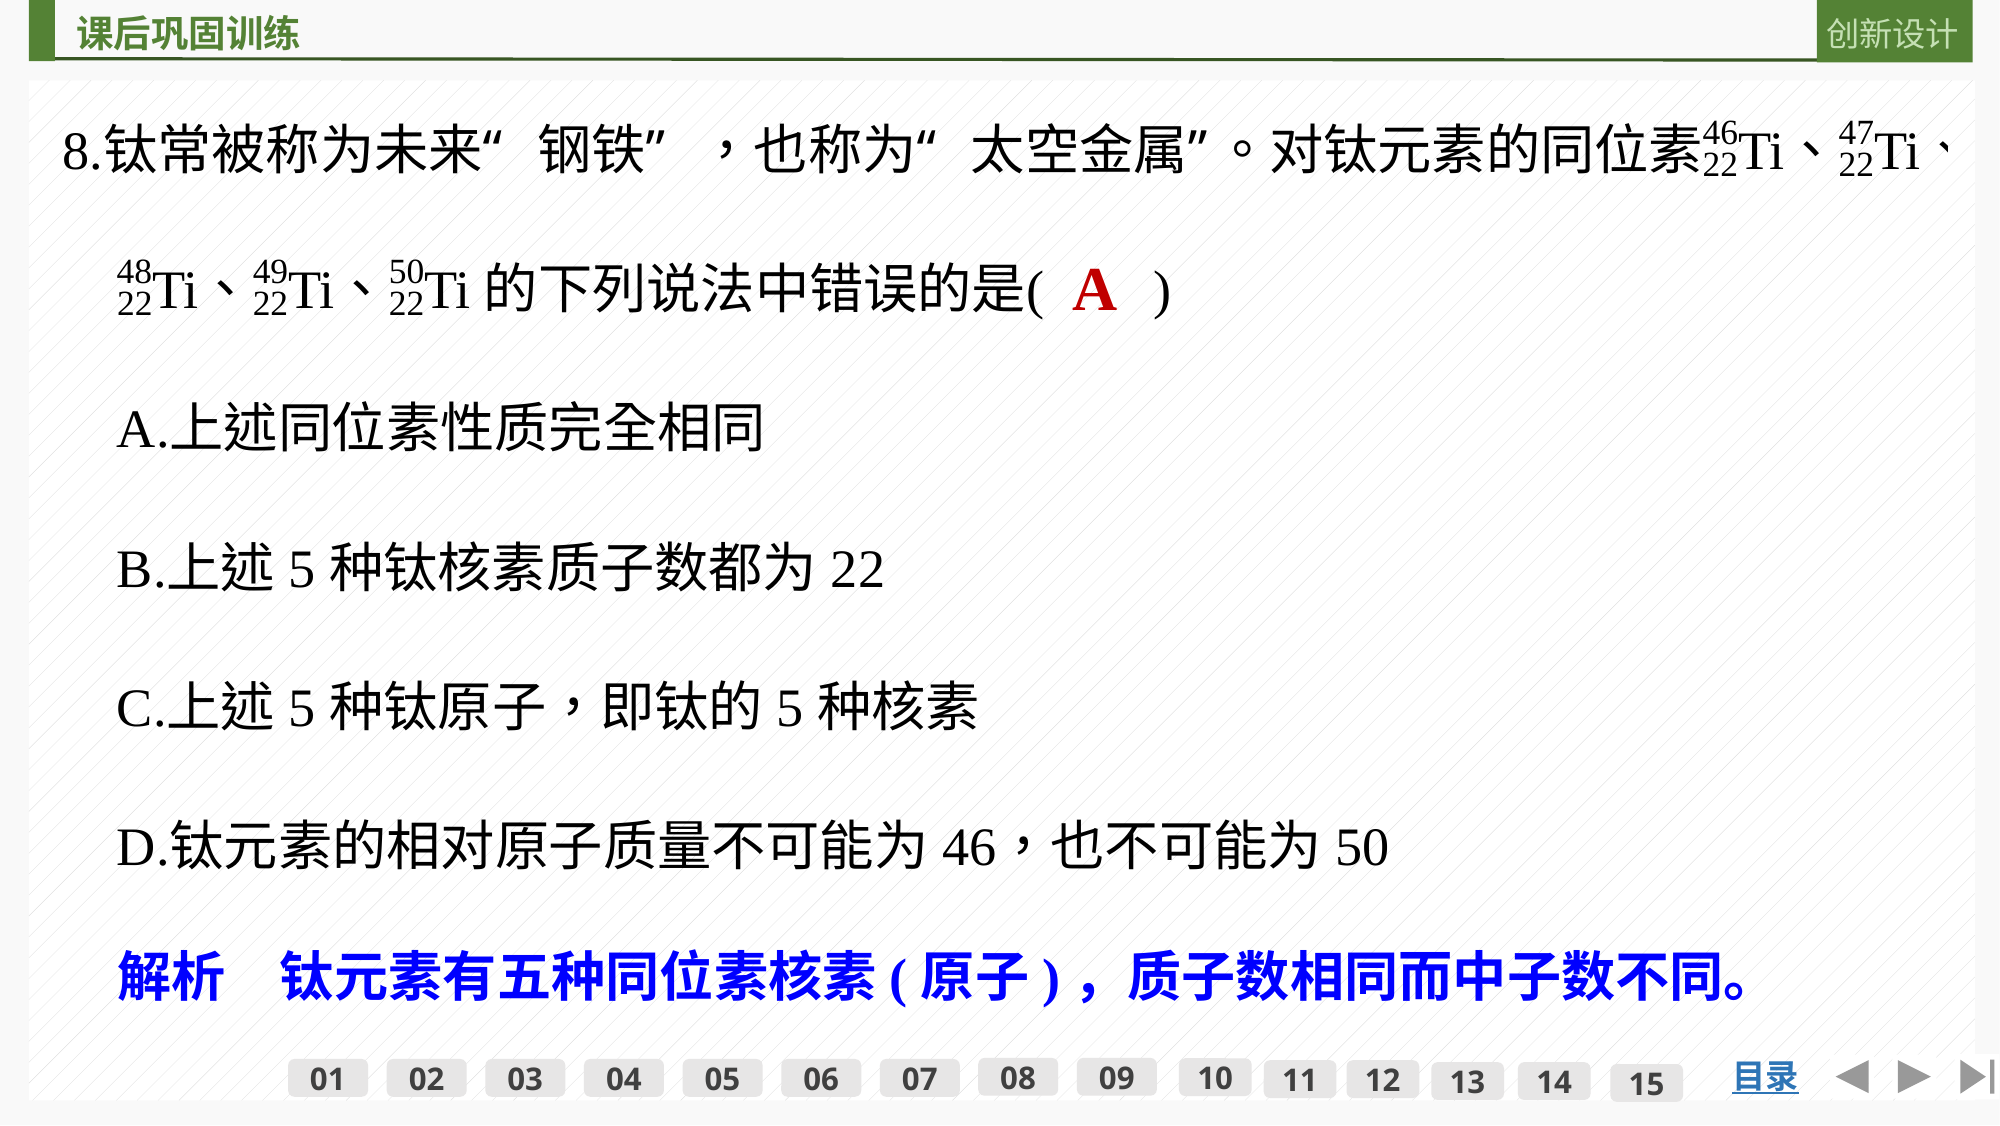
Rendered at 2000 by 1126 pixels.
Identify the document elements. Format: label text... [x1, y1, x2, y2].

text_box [62, 101, 1948, 937]
text_box 解析 钛元素有五种同位素核素(原子)，质子数相同而中子数不同。 [97, 899, 1967, 1017]
